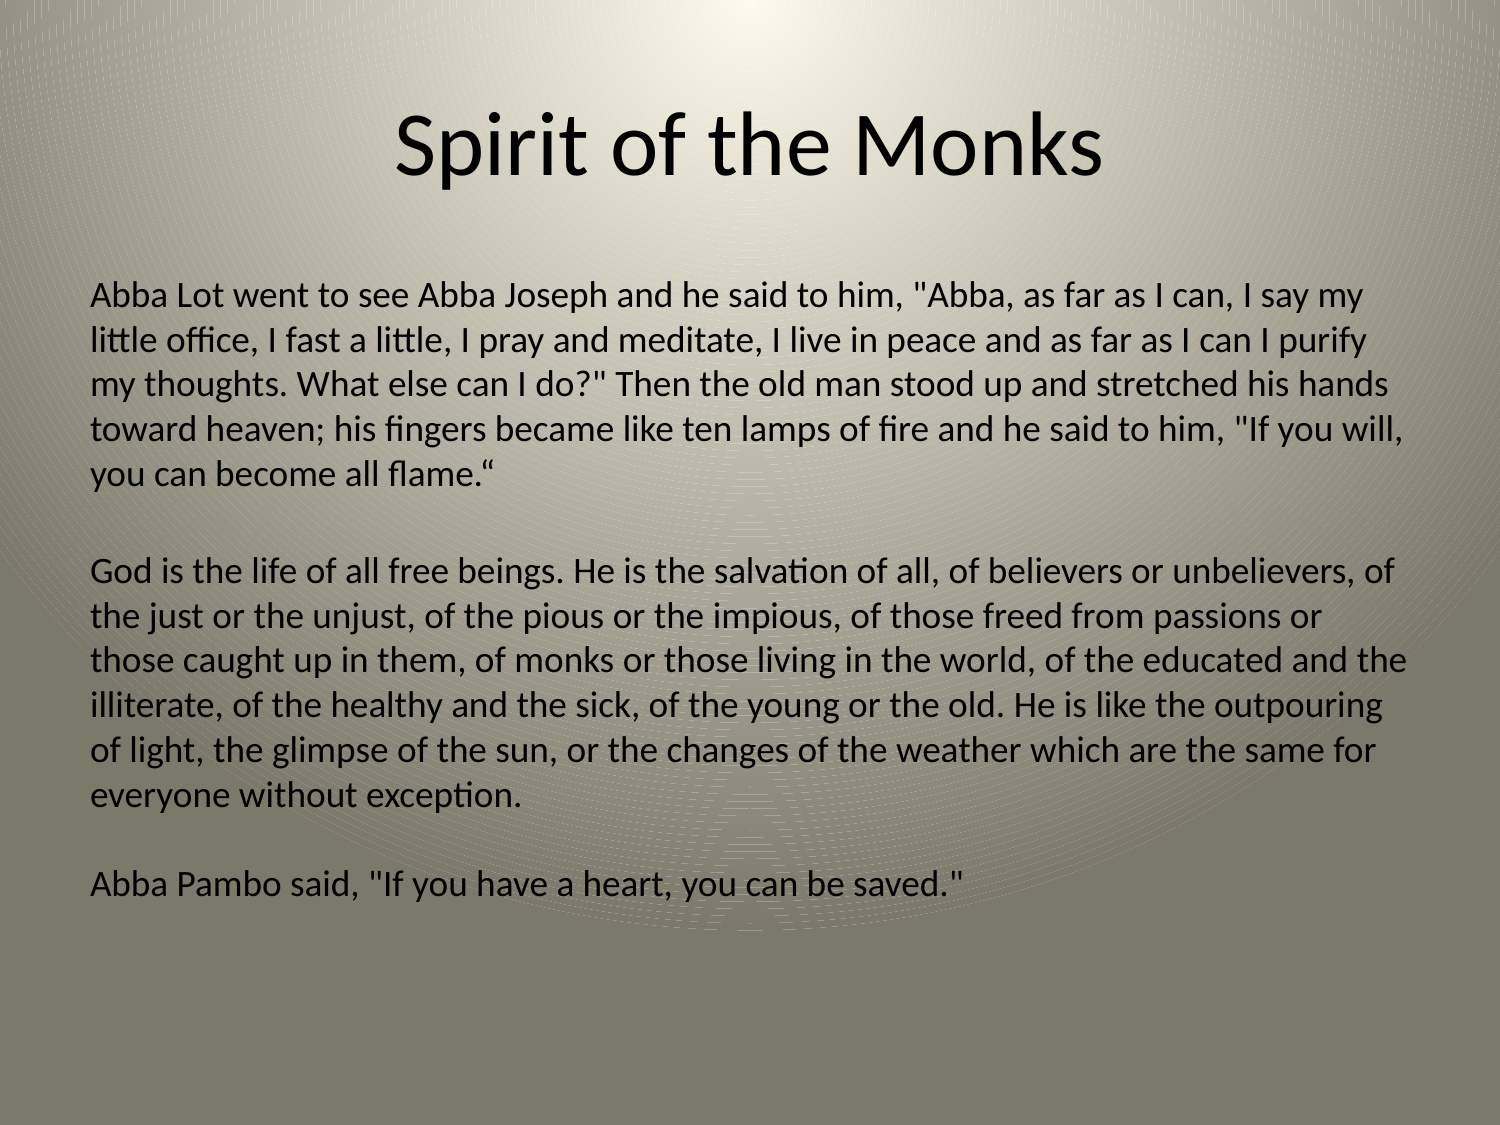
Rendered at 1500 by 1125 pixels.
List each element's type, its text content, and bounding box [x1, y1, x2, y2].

list Abba Lot went to see Abba Joseph and he said to him, "Abba, as far as I can, I say my little office, I fast a little, I pray and meditate, I live in peace and as far as I can I purify my thoughts. What else can I do?" Then the old man stood up and stretched his hands toward heaven; his fingers became like ten lamps of fire and he said to him, "If you will, you can become all flame.“ God is the life of all free beings. He is the salvation of all, of believers or unbelievers, of the just or the unjust, of the pious or the impious, of those freed from passions or those caught up in them, of monks or those living in the world, of the educated and the illiterate, of the healthy and the sick, of the young or the old. He is like the outpouring of light, the glimpse of the sun, or the changes of the weather which are the same for everyone without exception. Abba Pambo said, "If you have a heart, you can be saved." [75, 262, 1425, 1005]
title Spirit of the Monks [75, 45, 1425, 233]
